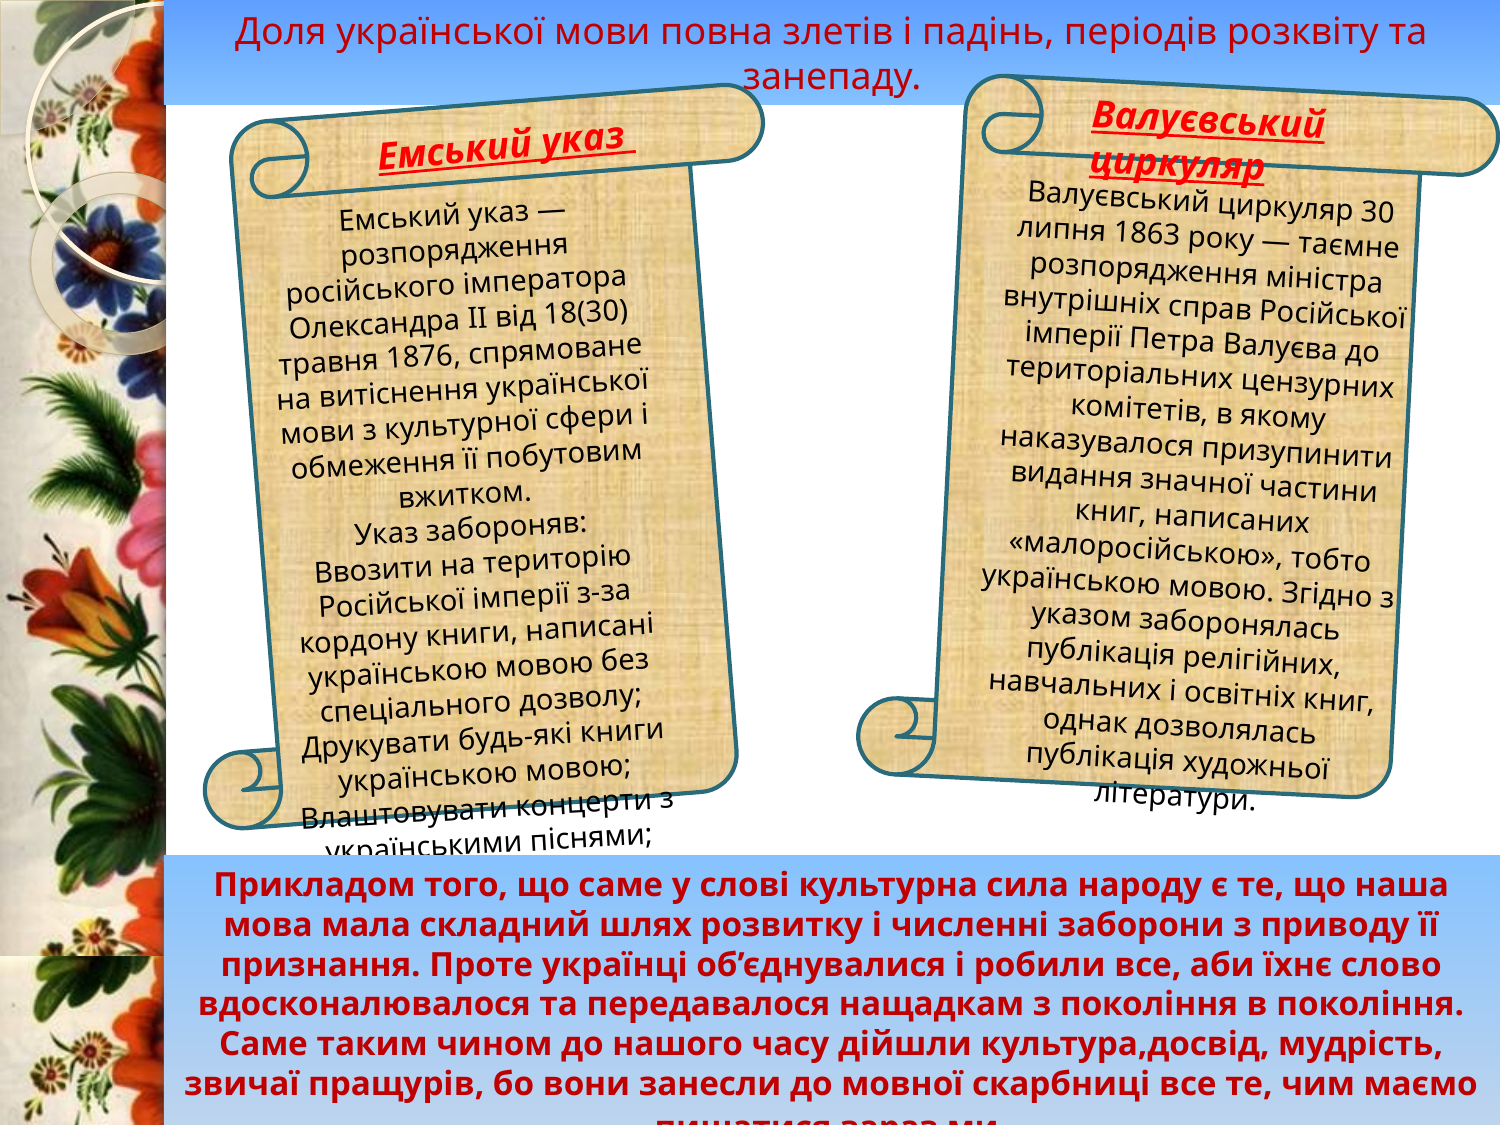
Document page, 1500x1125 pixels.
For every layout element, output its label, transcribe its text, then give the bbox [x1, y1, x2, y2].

text_box Емський указ [281, 93, 731, 194]
text_box Валуєвський циркуляр [1073, 81, 1500, 207]
picture [136, 0, 163, 4]
text_box Доля української мови повна злетів і падінь, періодів розквіту та занепаду. [163, 0, 1500, 105]
picture [62, 195, 160, 280]
picture [0, 134, 163, 1125]
text_box Прикладом того, що саме у слові культурна сила народу є те, що наша мова мала складний шлях розвитку і численні заборони з приводу її признання. Проте українці об’єднувалися і робили все, аби їхнє слово вдосконалювалося та передавалося нащадкам з покоління в покоління. Саме таким чином до нашого часу дійшли культура,досвід, мудрість, звичаї пращурів, бо вони занесли до мовної скарбниці все те, чим маємо пишатися зараз ми. [163, 855, 1500, 1125]
text_box [202, 748, 270, 831]
picture [53, 241, 160, 332]
picture [32, 13, 160, 207]
text_box [229, 82, 766, 794]
text_box Валуєвський циркуляр 30 липня 1863 року — таємне розпорядження міністра внутрішніх справ Російської імперії Петра Валуєва до територіальних цензурних комітетів, в якому наказувалося призупинити видання значної частини книг, написаних «малоросійською», тобто українською мовою. Згідно з указом заборонялась публікація релігійних, навчальних і освітніх книг, однак дозволялась публікація художньої літератури. [951, 162, 1434, 833]
text_box [856, 73, 1477, 780]
text_box Емський указ — розпорядження російського імператора Олександра II від 18(30) травня 1876, спрямоване на витіснення української мови з культурної сфери і обмеження її побутовим вжитком. Указ забороняв: Ввозити на територію Російської імперії з-за кордону книги, написані українською мовою без спеціального дозволу; Друкувати будь-які книги українською мовою; Влаштовувати концерти з українськими піснями; [234, 175, 707, 855]
